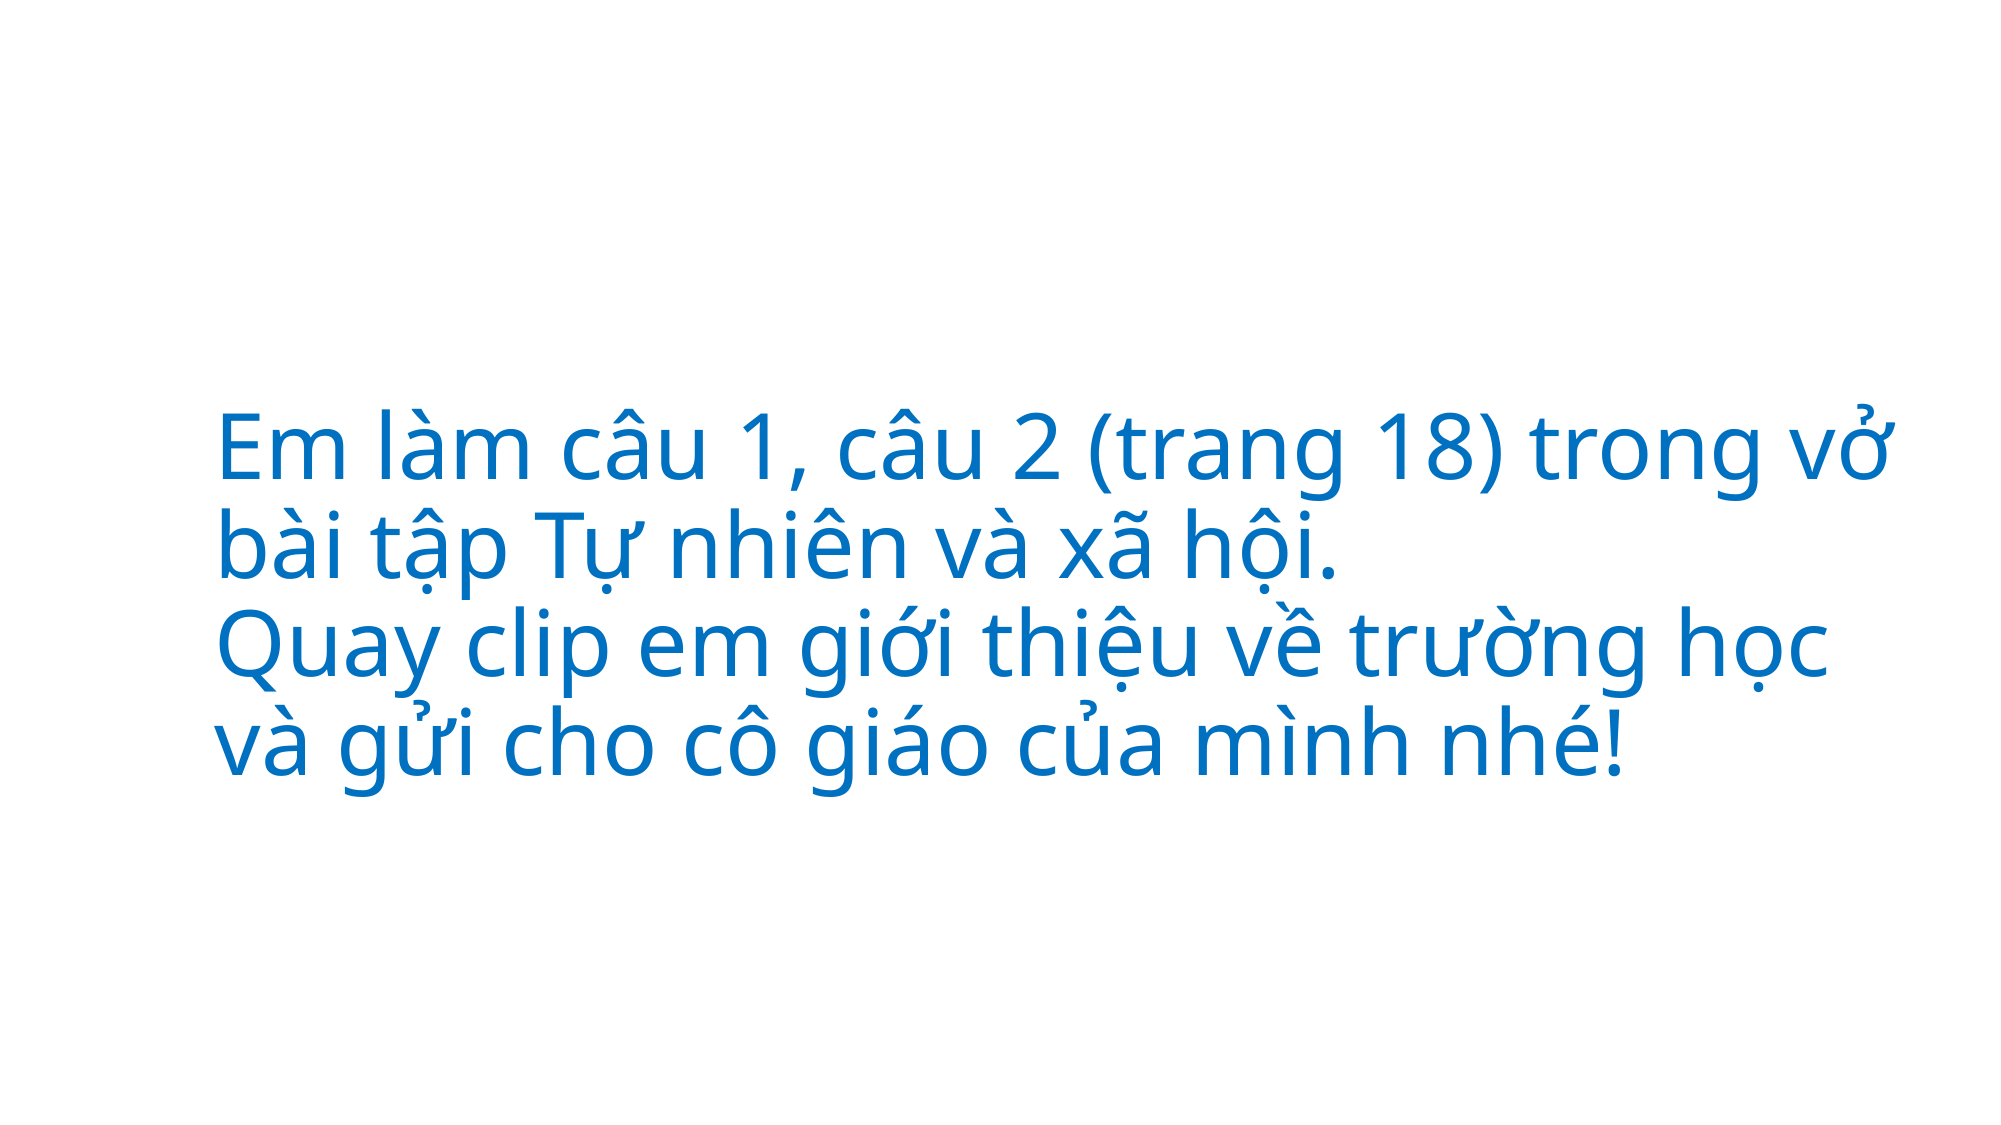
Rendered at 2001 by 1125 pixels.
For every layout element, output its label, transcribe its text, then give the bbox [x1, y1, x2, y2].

title Em làm câu 1, câu 2 (trang 18) trong vở bài tập Tự nhiên và xã hội. Quay clip em giới thiệu về trường học và gửi cho cô giáo của mình nhé! [199, 387, 1925, 808]
